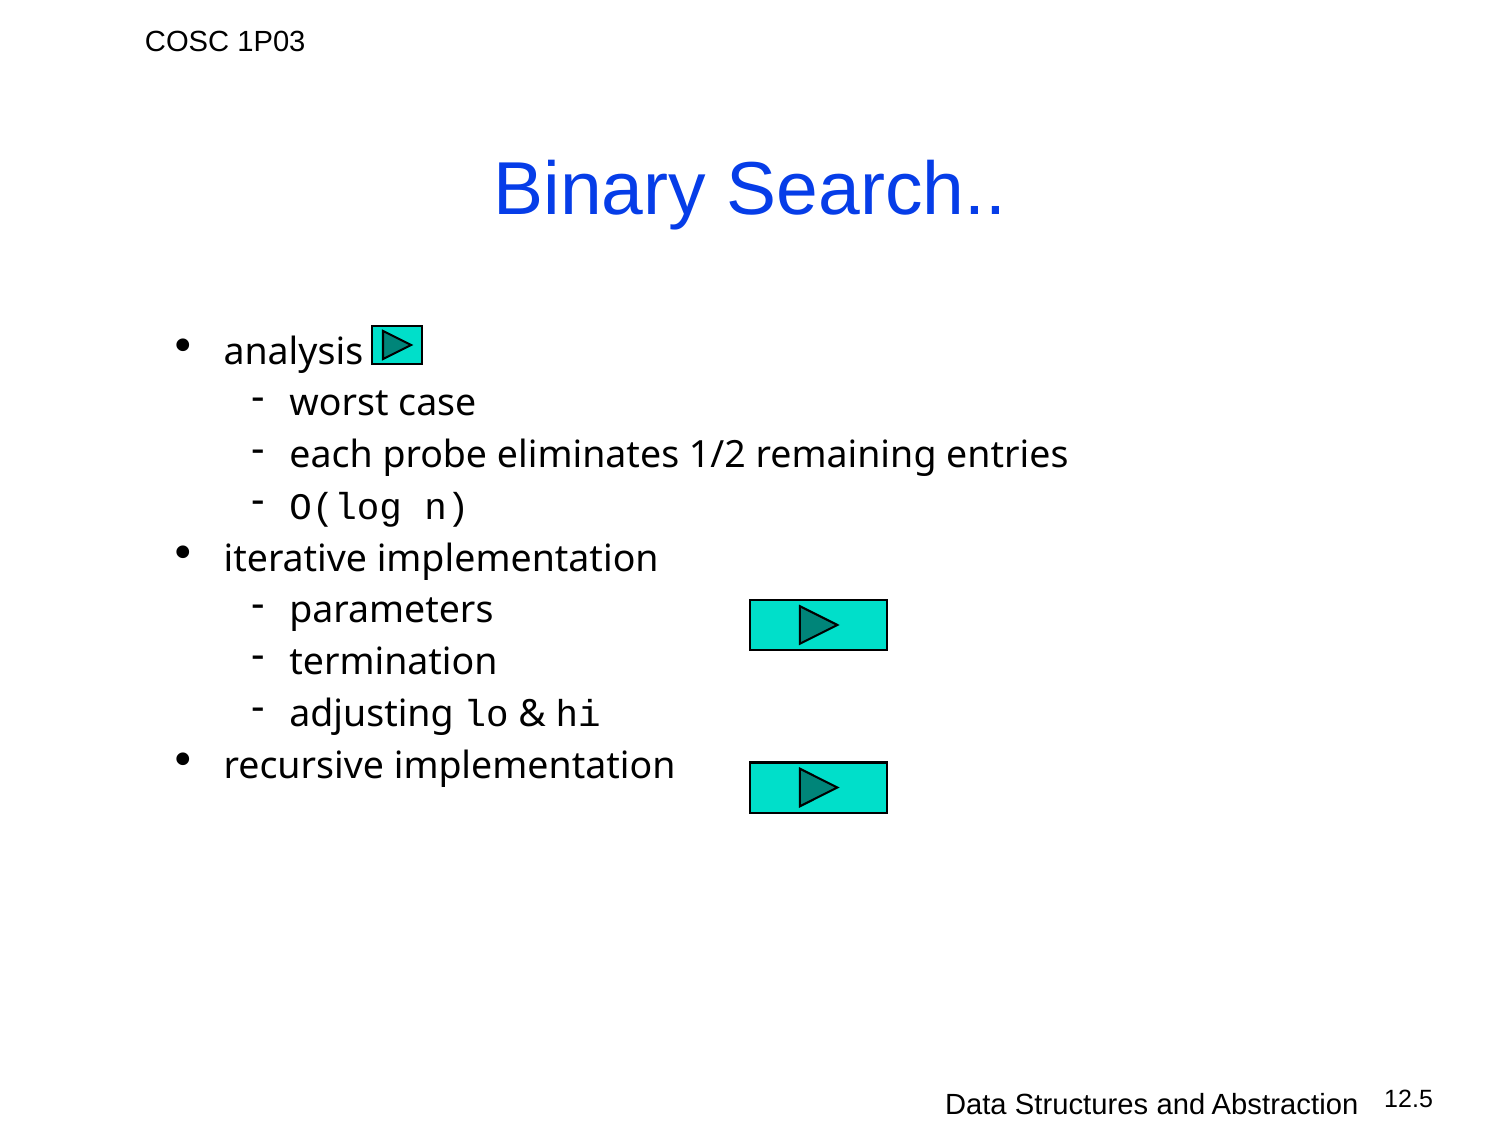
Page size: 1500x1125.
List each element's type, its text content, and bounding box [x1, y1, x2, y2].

list analysis worst case each probe eliminates 1/2 remaining entries O(log n) iterative implementation parameters termination adjusting lo & hi recursive implementation [161, 323, 1339, 1002]
text_box Binary Search.. [483, 149, 1017, 235]
text_box [372, 326, 423, 364]
text_box [749, 762, 888, 813]
text_box [749, 600, 888, 651]
